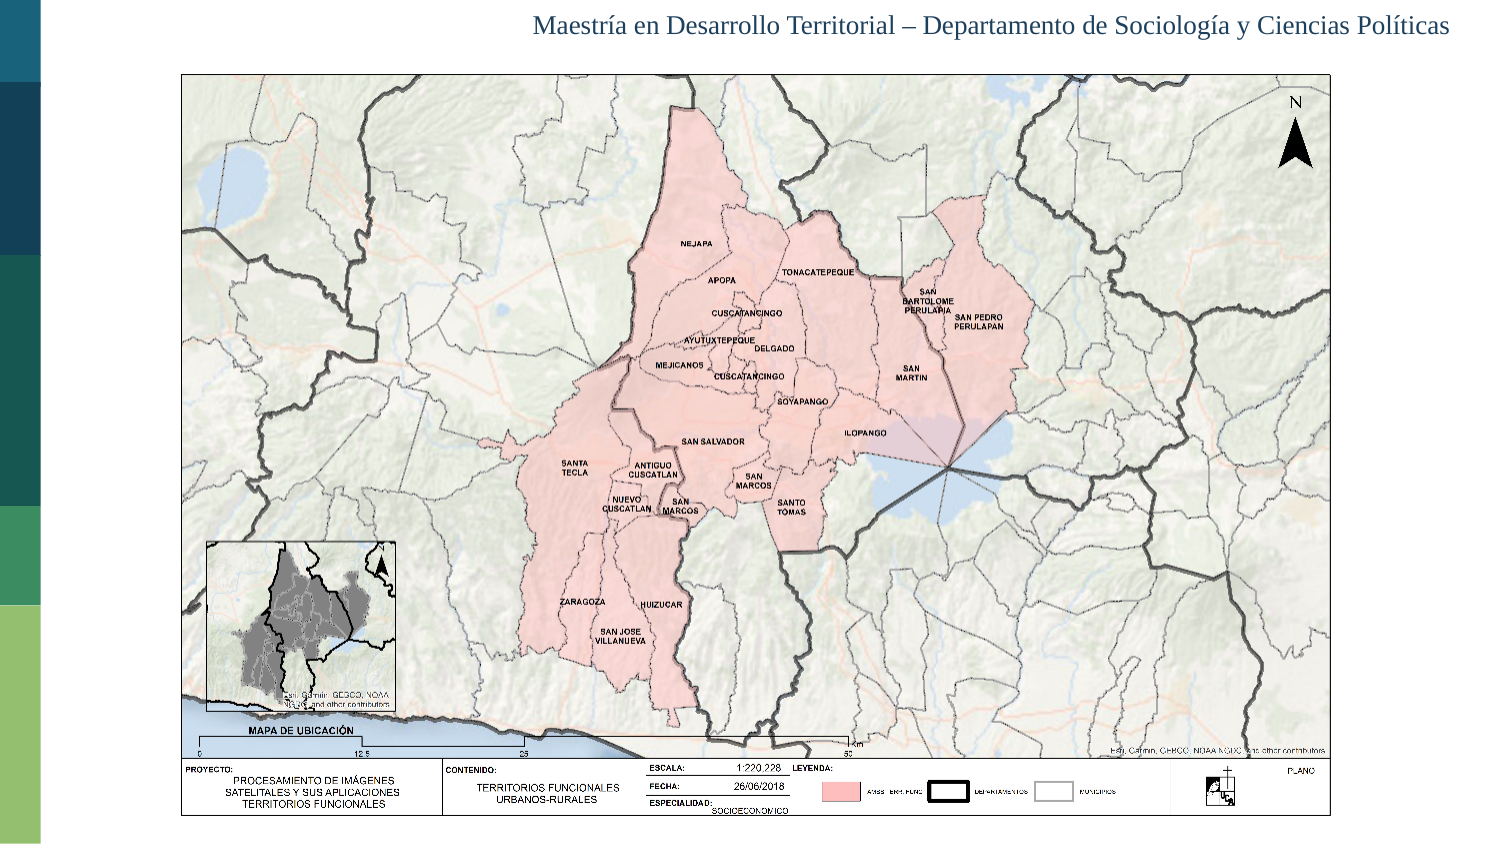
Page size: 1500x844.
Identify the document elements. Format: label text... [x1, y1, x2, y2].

title Territorio Funcional Región Metropolitana San Salvador [318, 22, 1500, 130]
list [124, 45, 1359, 844]
